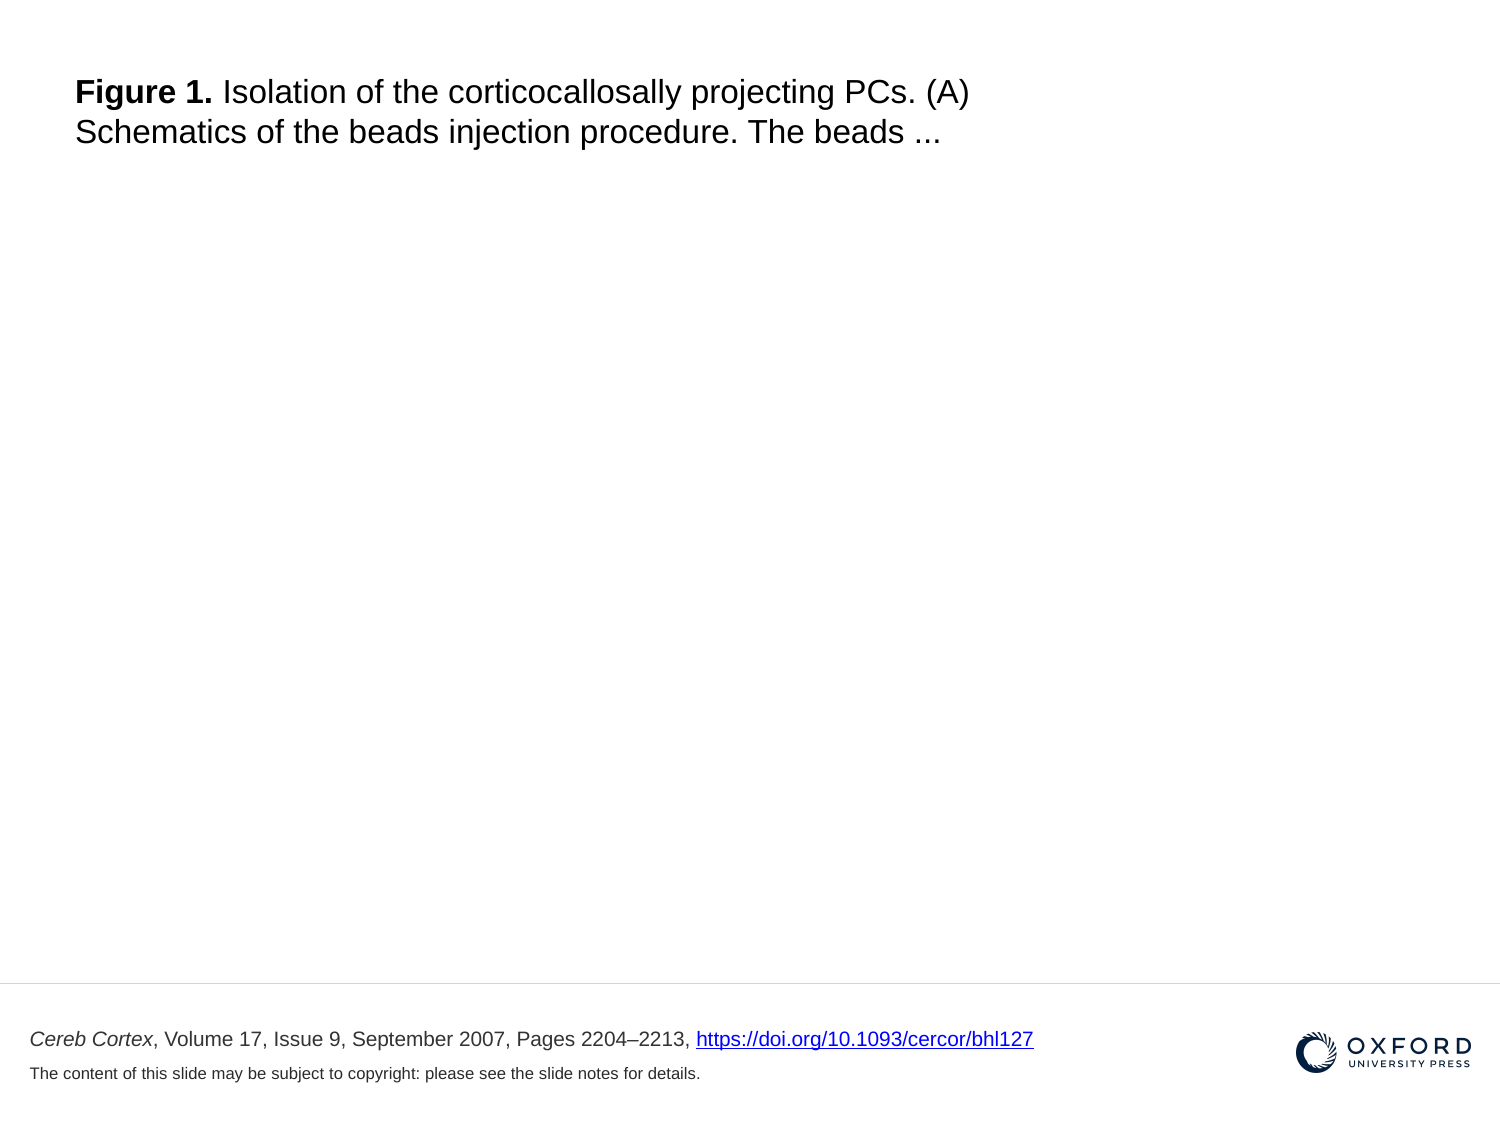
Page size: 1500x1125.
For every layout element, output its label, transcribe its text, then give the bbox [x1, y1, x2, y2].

picture [1296, 1032, 1471, 1073]
title Figure 1. Isolation of the corticocallosally projecting PCs. (A) Schematics of the beads injection procedure. The beads ... [75, 69, 1078, 171]
footer Cereb Cortex, Volume 17, Issue 9, September 2007, Pages 2204–2213, https://doi.org/10.1093/cercor/bhl127 The content of this slide may be subject to copyright: please see the slide notes for details. [0, 983, 1260, 1125]
